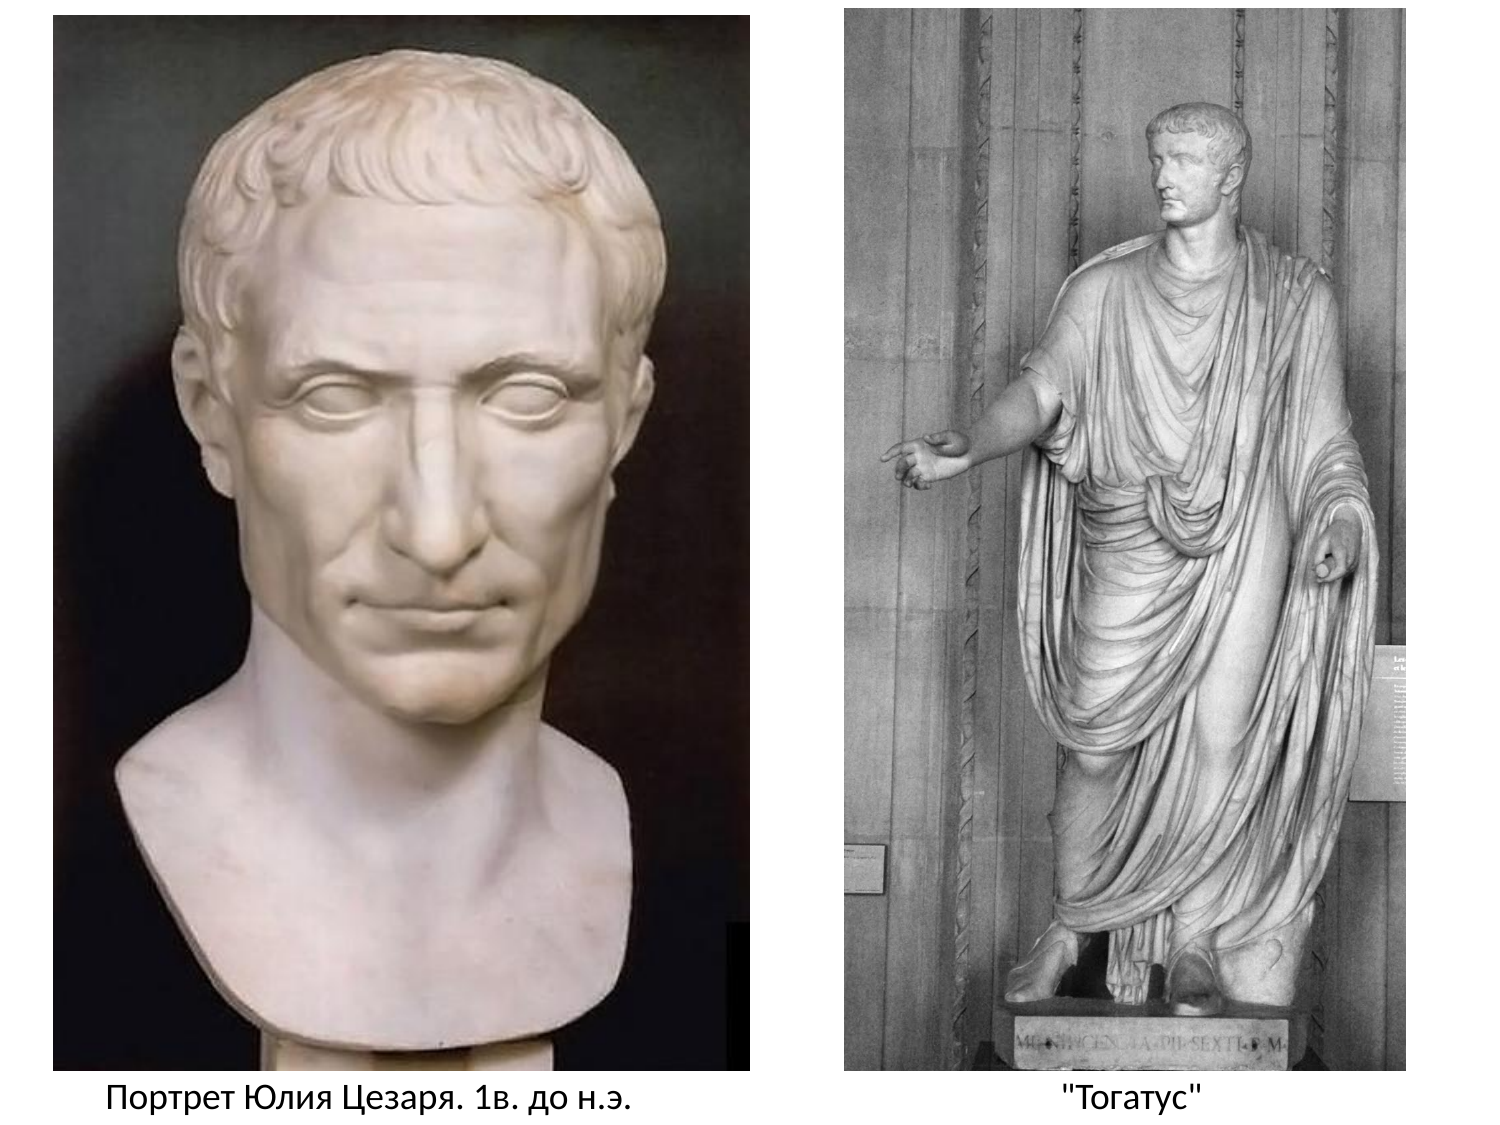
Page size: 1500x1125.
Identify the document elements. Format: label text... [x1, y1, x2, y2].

text_box "Тогатус" [1045, 1079, 1220, 1125]
text_box Портрет Юлия Цезаря. 1в. до н.э. [64, 1079, 727, 1125]
picture [844, 7, 1406, 1071]
picture [52, 15, 751, 1071]
